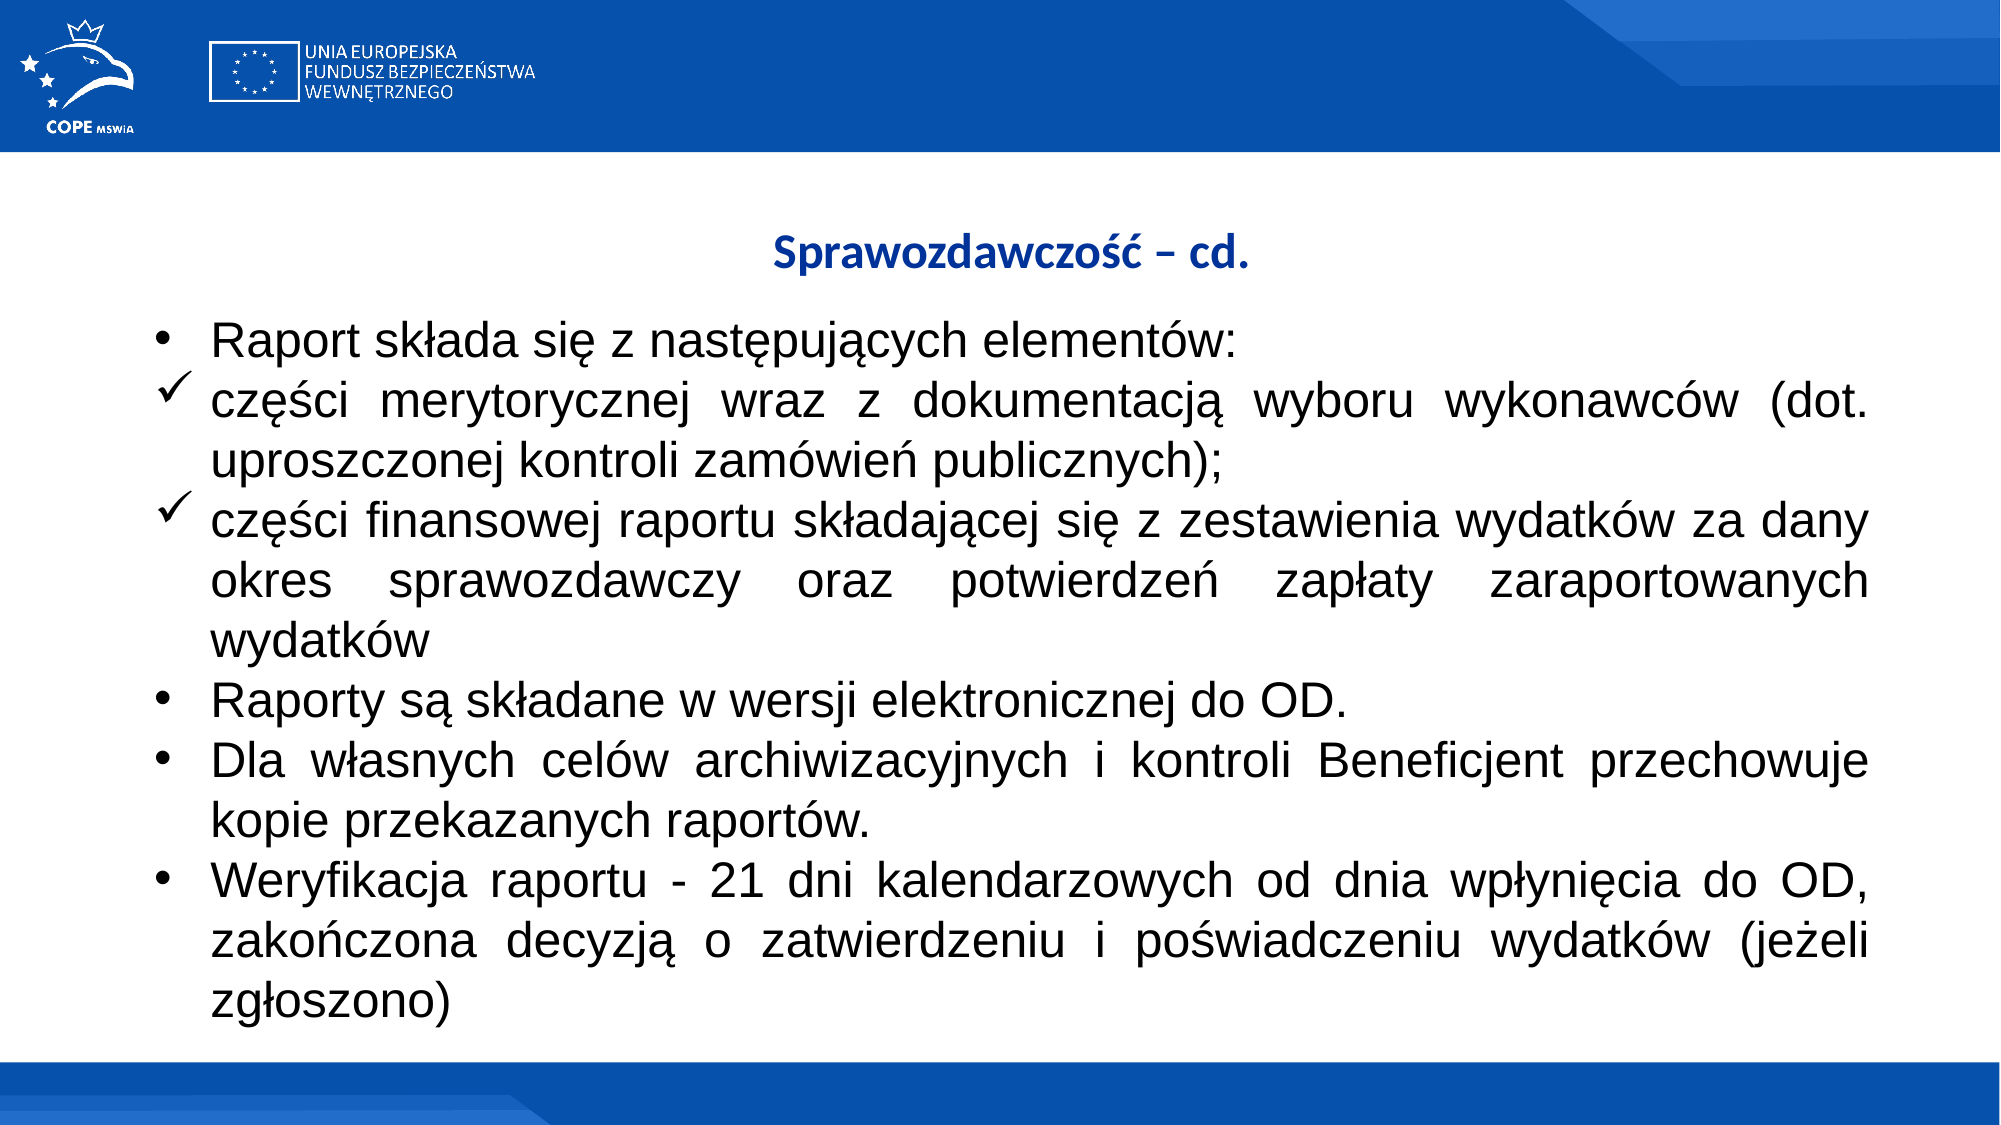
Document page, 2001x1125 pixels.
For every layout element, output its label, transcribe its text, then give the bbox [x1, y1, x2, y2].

subtitle Raport składa się z następujących elementów: części merytorycznej wraz z dokumentacją wyboru wykonawców (dot. uproszczonej kontroli zamówień publicznych); części finansowej raportu składającej się z zestawienia wydatków za dany okres sprawozdawczy oraz potwierdzeń zapłaty zaraportowanych wydatków Raporty są składane w wersji elektronicznej do OD. Dla własnych celów archiwizacyjnych i kontroli Beneficjent przechowuje kopie przekazanych raportów. Weryfikacja raportu - 21 dni kalendarzowych od dnia wpłynięcia do OD, zakończona decyzją o zatwierdzeniu i poświadczeniu wydatków (jeżeli zgłoszono) [139, 299, 1885, 1032]
slide_number [1521, 1062, 1972, 1123]
picture [0, 0, 153, 152]
picture [209, 41, 535, 102]
title Sprawozdawczość – cd. [262, 156, 1763, 287]
